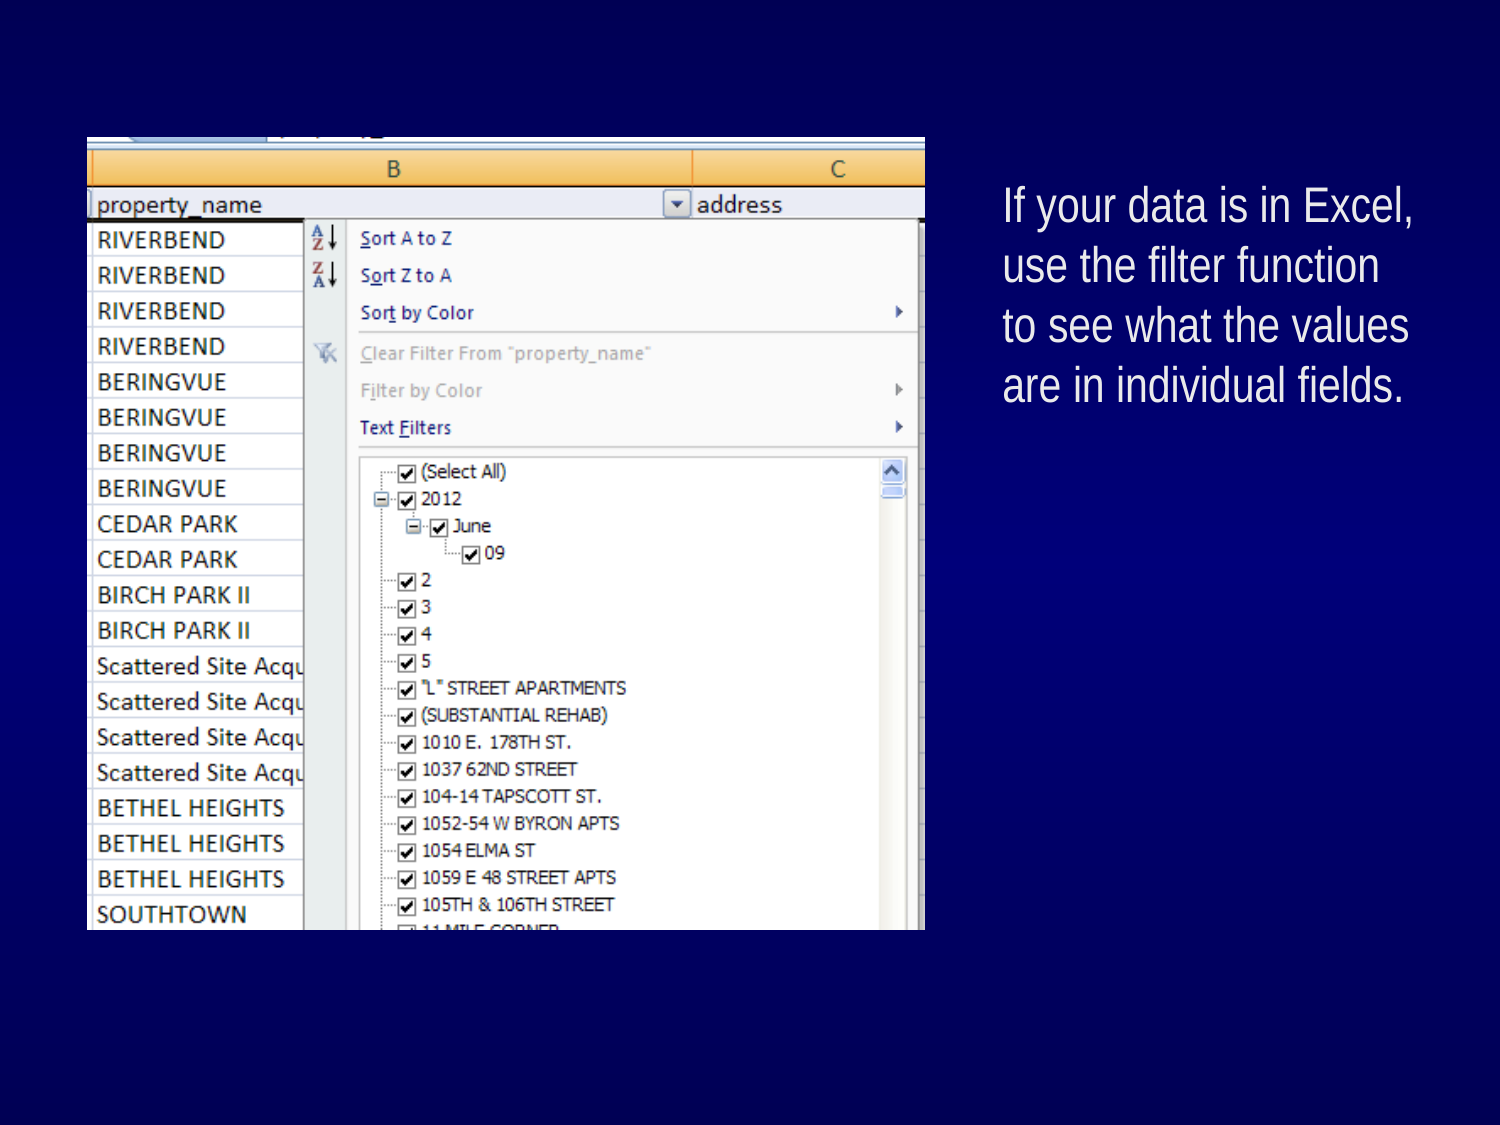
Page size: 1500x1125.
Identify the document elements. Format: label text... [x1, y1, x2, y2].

text_box If your data is in Excel, use the filter function to see what the values are in individual fields. [987, 165, 1438, 420]
picture [87, 137, 926, 930]
